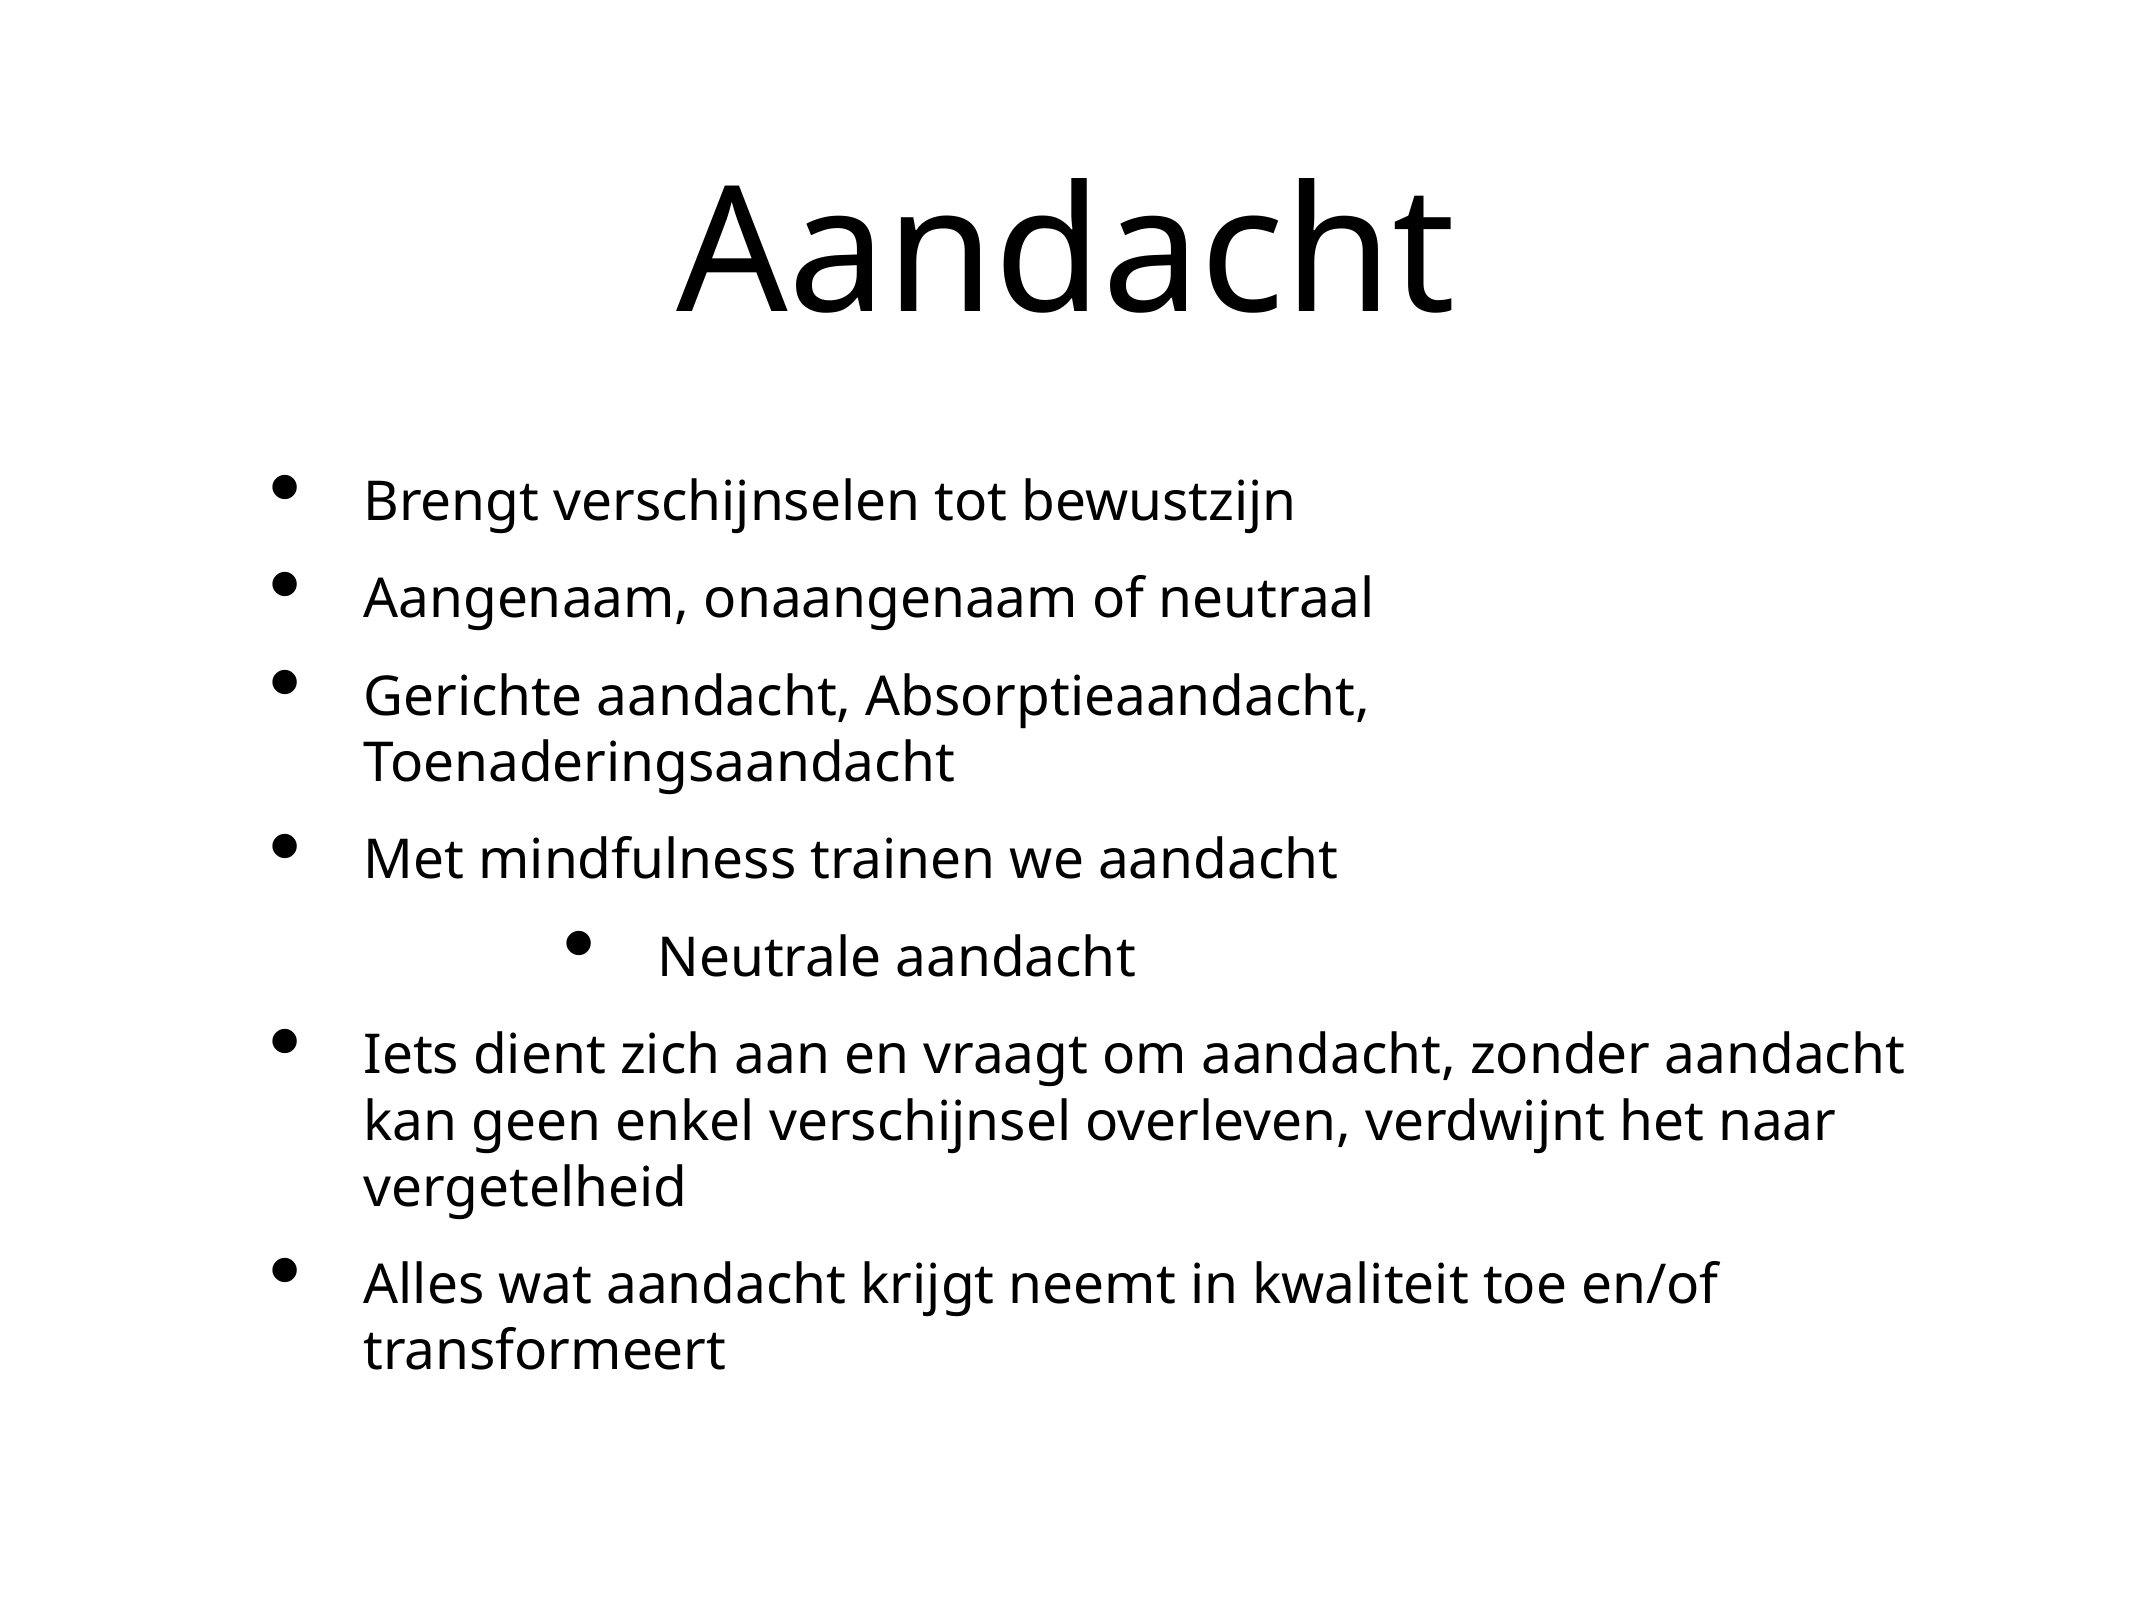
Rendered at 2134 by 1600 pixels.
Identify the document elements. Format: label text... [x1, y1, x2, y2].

title Aandacht [207, 41, 1926, 443]
list Brengt verschijnselen tot bewustzijn Aangenaam, onaangenaam of neutraal Gerichte aandacht, Absorptieaandacht, Toenaderingsaandacht Met mindfulness trainen we aandacht Neutrale aandacht Iets dient zich aan en vraagt om aandacht, zonder aandacht kan geen enkel verschijnsel overleven, verdwijnt het naar vergetelheid Alles wat aandacht krijgt neemt in kwaliteit toe en/of transformeert [207, 453, 1926, 1393]
